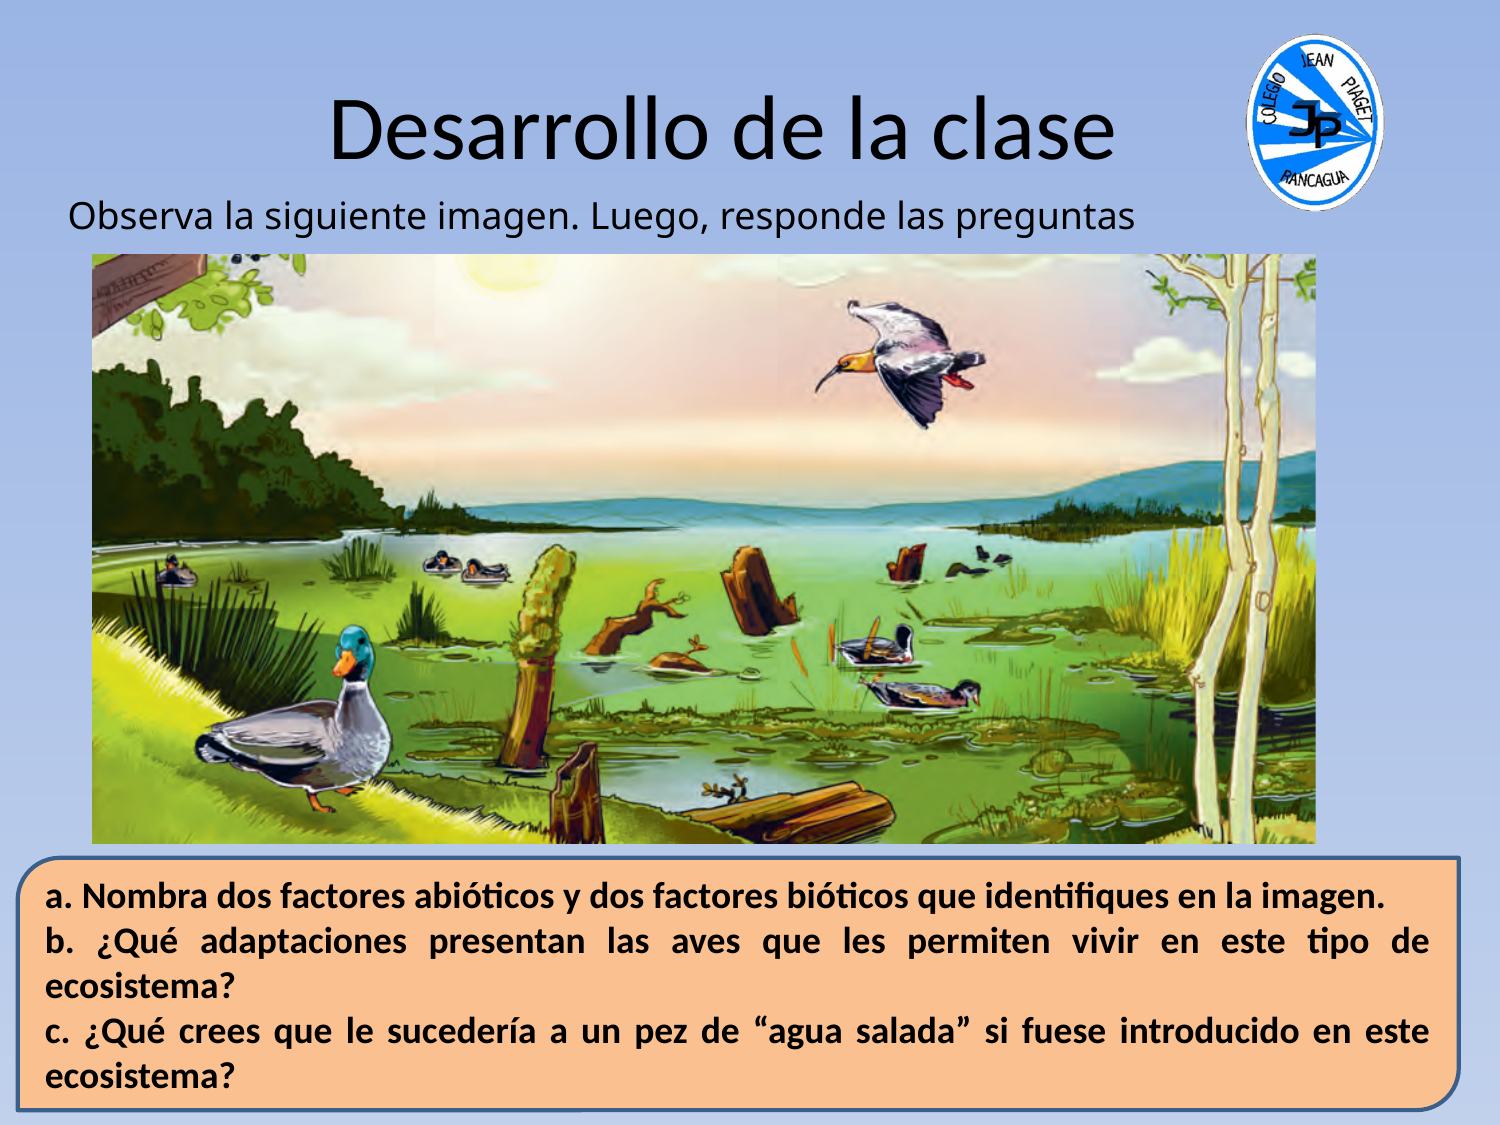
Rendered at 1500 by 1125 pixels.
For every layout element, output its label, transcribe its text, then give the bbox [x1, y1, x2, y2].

picture [1212, 31, 1424, 214]
text_box Observa la siguiente imagen. Luego, responde las preguntas [52, 184, 1412, 245]
title Desarrollo de la clase [48, 45, 1207, 200]
picture [91, 254, 1316, 845]
text_box a. Nombra dos factores abióticos y dos factores bióticos que identifiques en la imagen. b. ¿Qué adaptaciones presentan las aves que les permiten vivir en este tipo de ecosistema? c. ¿Qué crees que le sucedería a un pez de “agua salada” si fuese introducido en este ecosistema? [15, 855, 1461, 1113]
